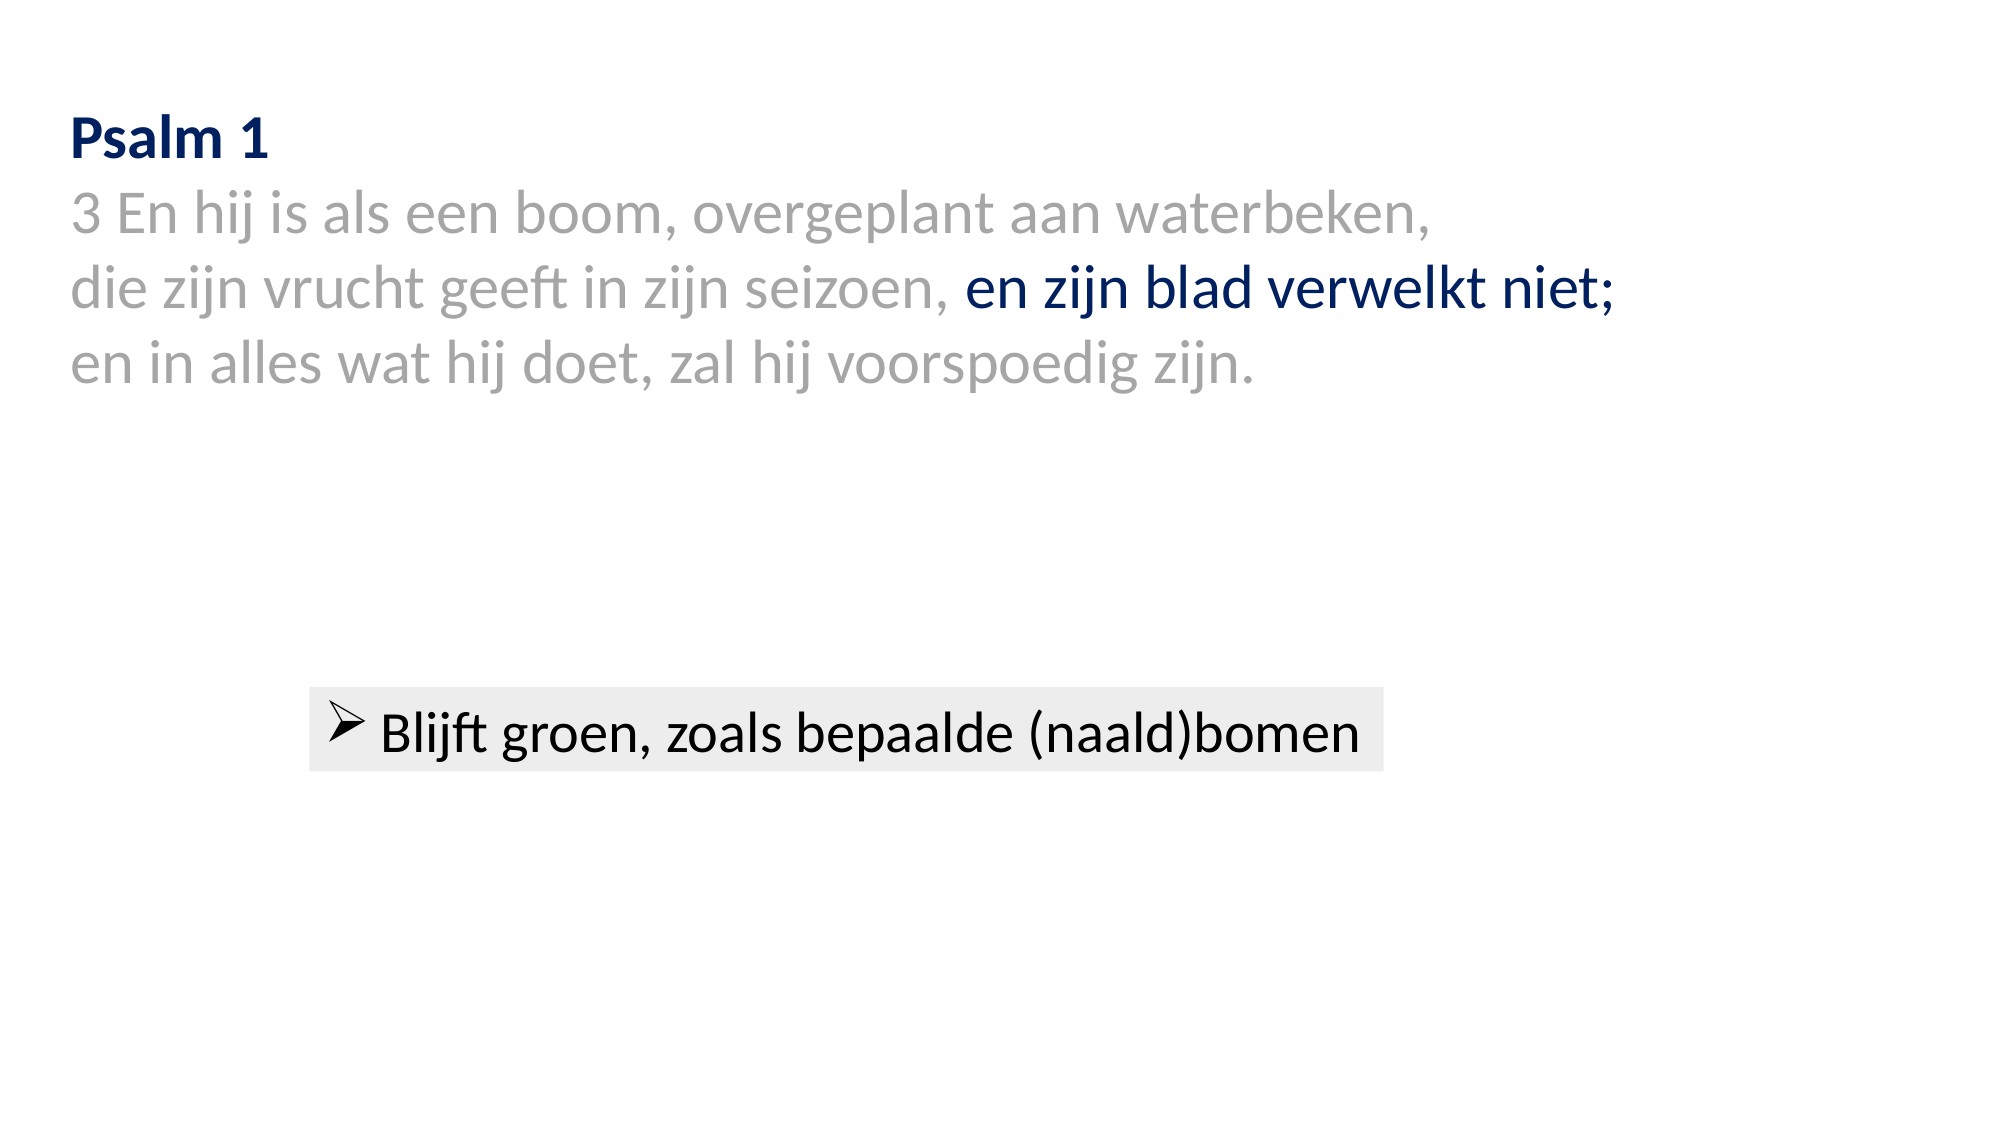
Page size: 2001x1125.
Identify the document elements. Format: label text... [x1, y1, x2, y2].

text_box Blijft groen, zoals bepaalde (naald)bomen [309, 686, 1384, 772]
text_box Psalm 1 3 En hij is als een boom, overgeplant aan waterbeken, die zijn vrucht geeft in zijn seizoen, en zijn blad verwelkt niet; en in alles wat hij doet, zal hij voorspoedig zijn. [55, 88, 1962, 404]
